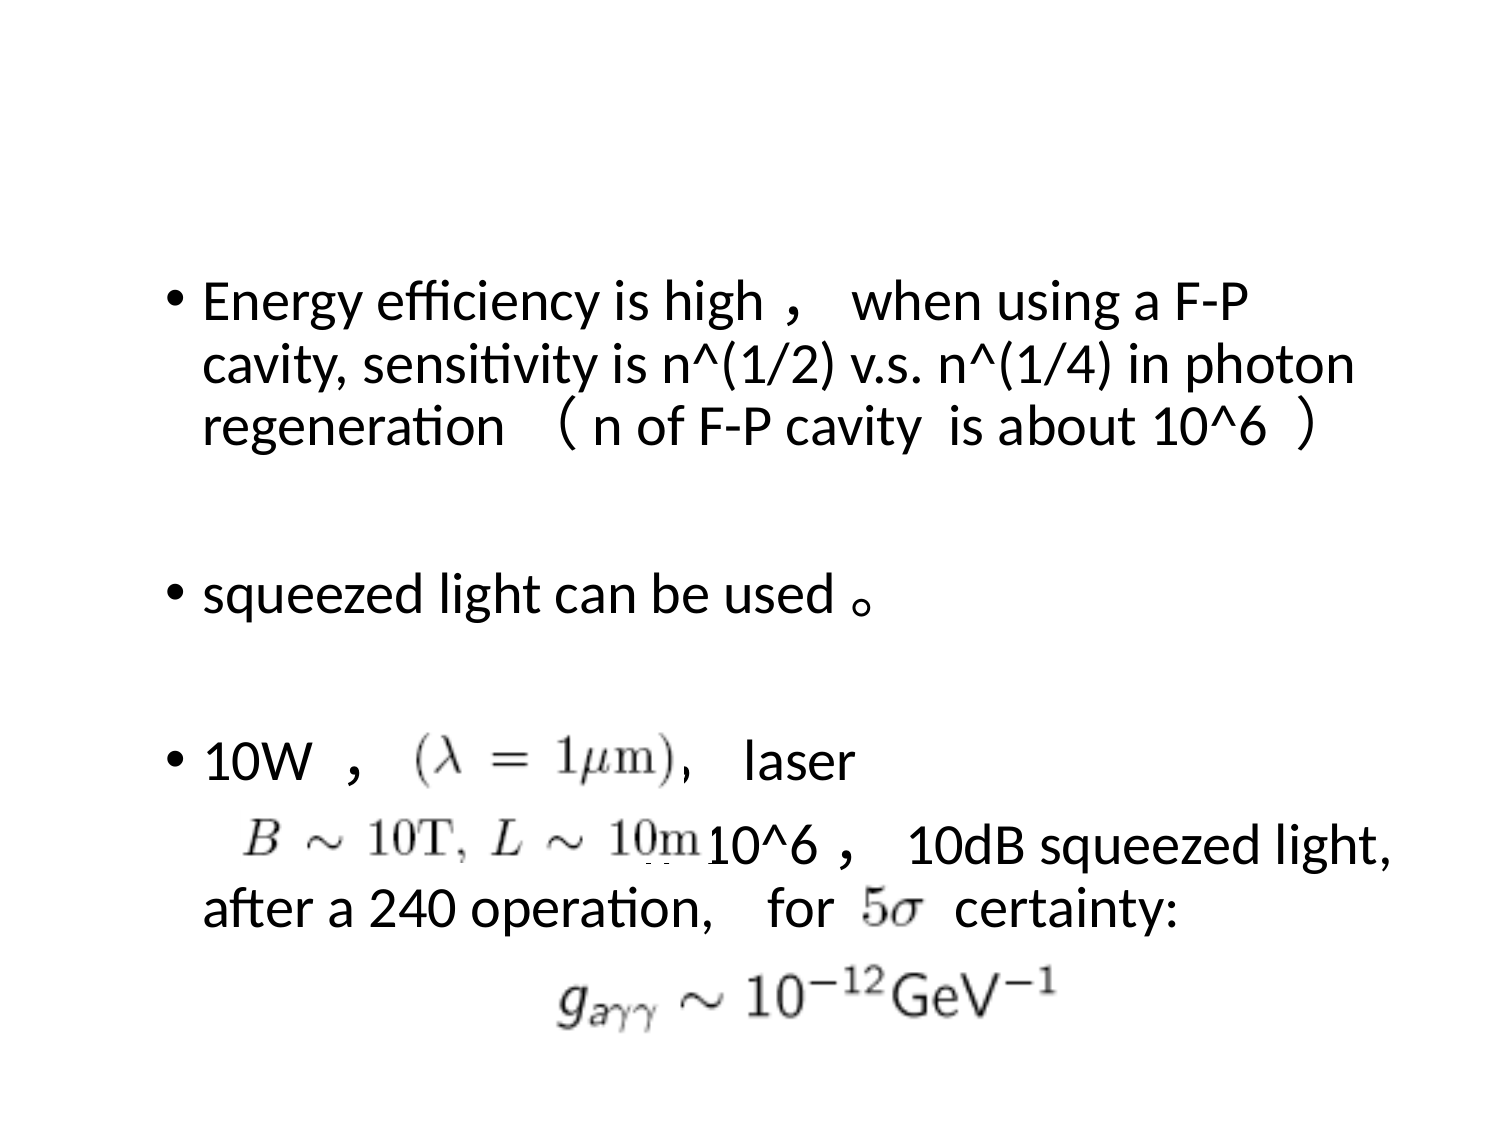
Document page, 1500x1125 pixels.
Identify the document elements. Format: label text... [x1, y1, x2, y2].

list Energy efficiency is high，when using a F-P cavity, sensitivity is n^(1/2) v.s. n^(1/4) in photon regeneration（n of F-P cavity is about 10^6 ） squeezed light can be used。 10W ， ，laser n=10^6，10dB squeezed light, after a 240 operation, for certainty: [150, 262, 1425, 1063]
picture [845, 878, 929, 938]
picture [239, 810, 712, 863]
picture [405, 726, 684, 794]
picture [552, 954, 1066, 1042]
